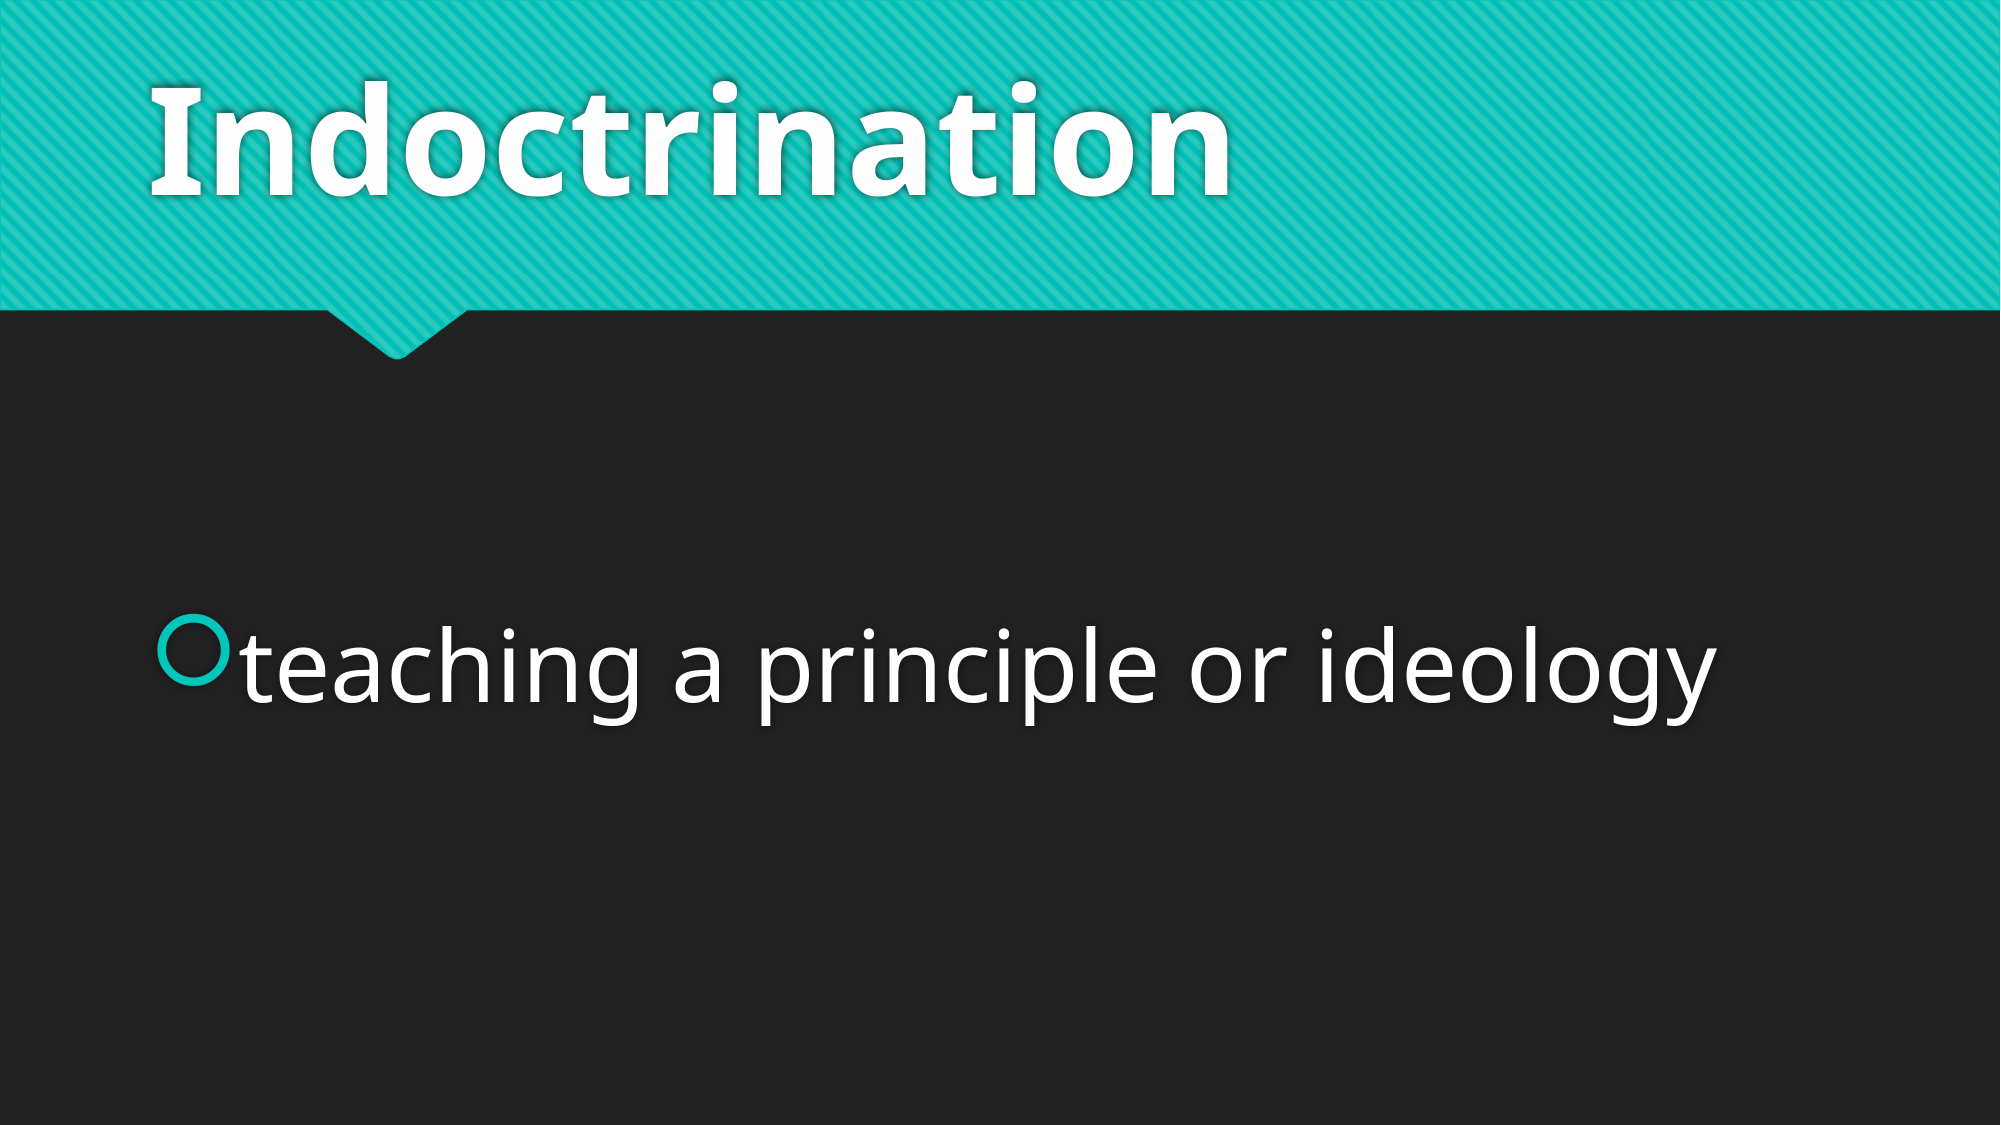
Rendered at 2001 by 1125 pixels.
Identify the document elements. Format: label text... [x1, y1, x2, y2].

list teaching a principle or ideology [134, 364, 1866, 962]
title Indoctrination [132, 73, 1868, 233]
